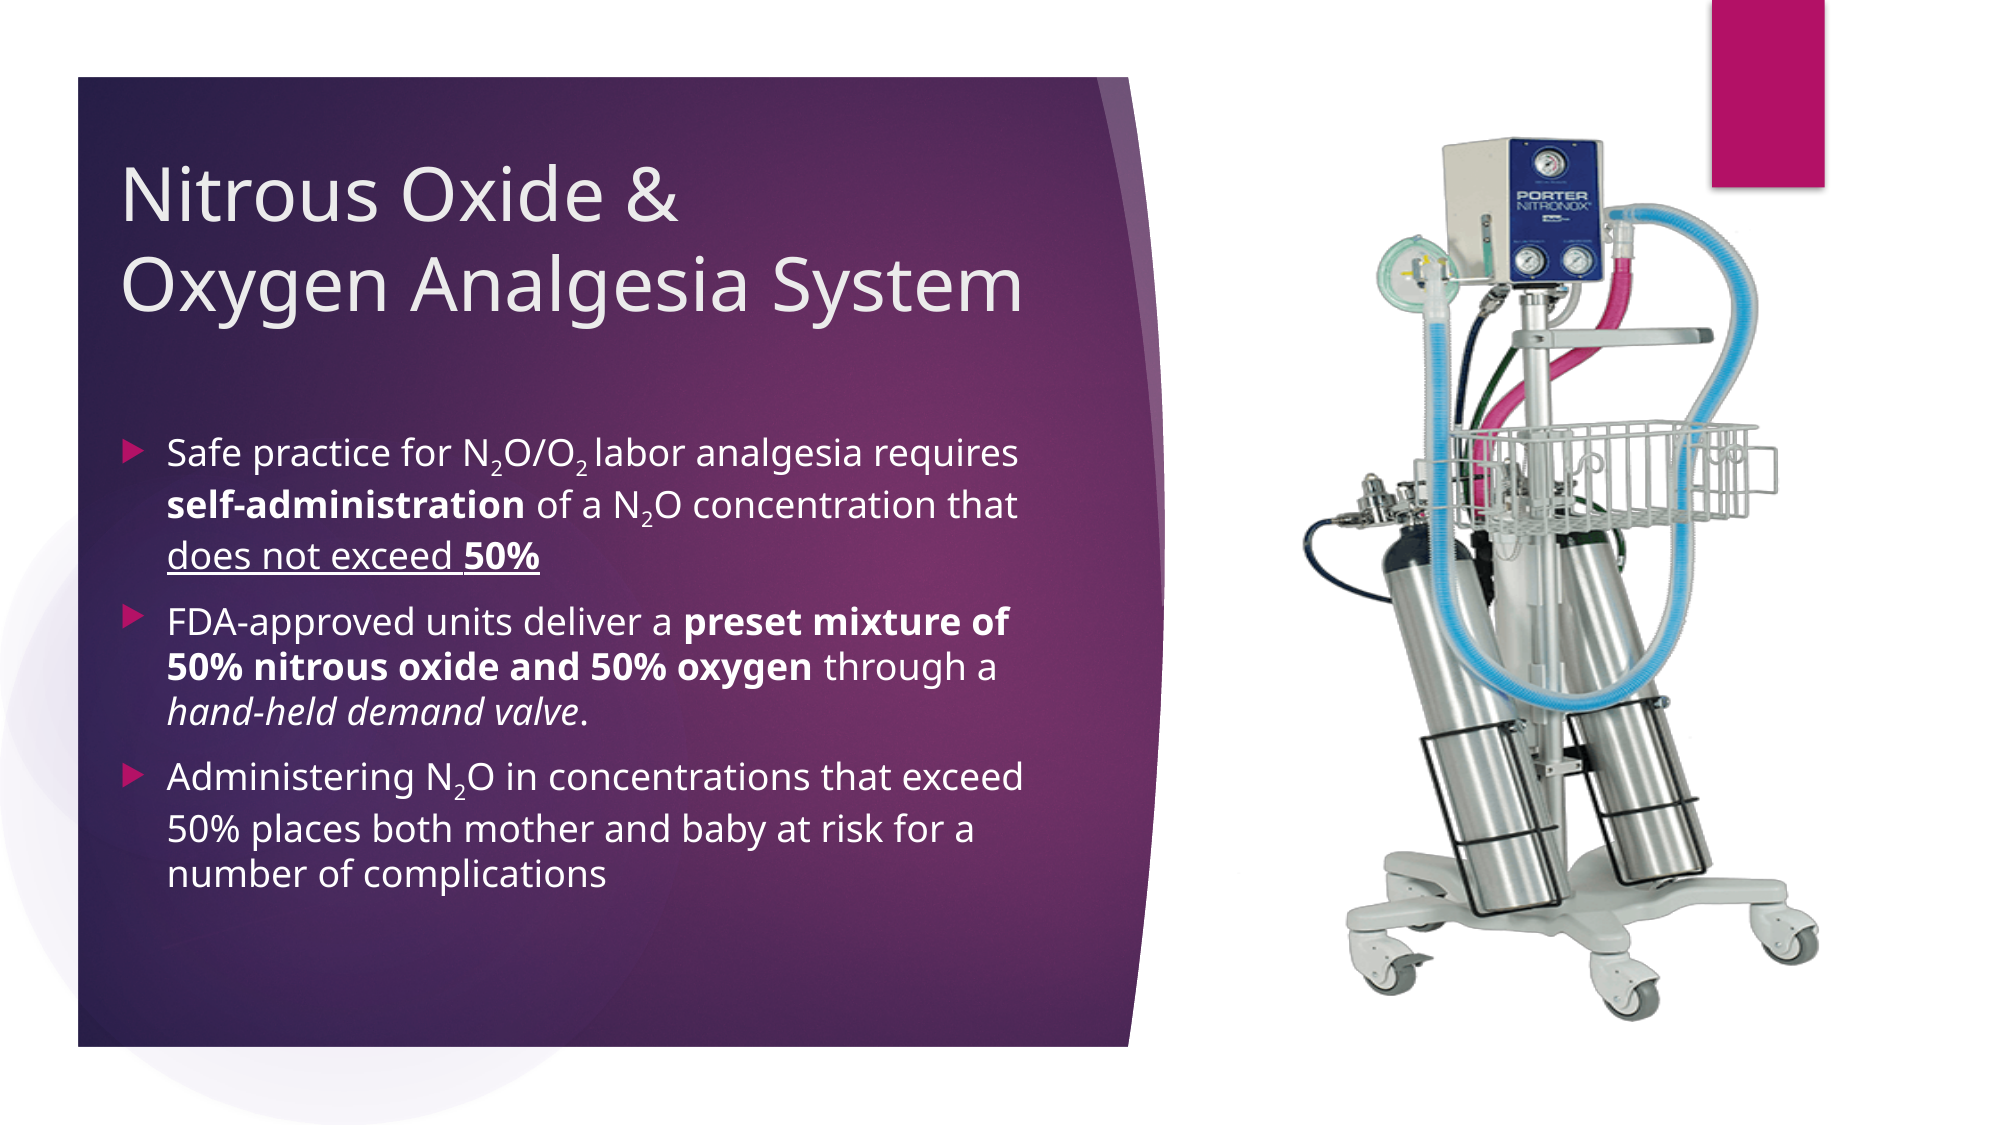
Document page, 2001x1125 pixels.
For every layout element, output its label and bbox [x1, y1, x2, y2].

text_box [0, 0, 2000, 1125]
list [1216, 105, 1894, 1023]
